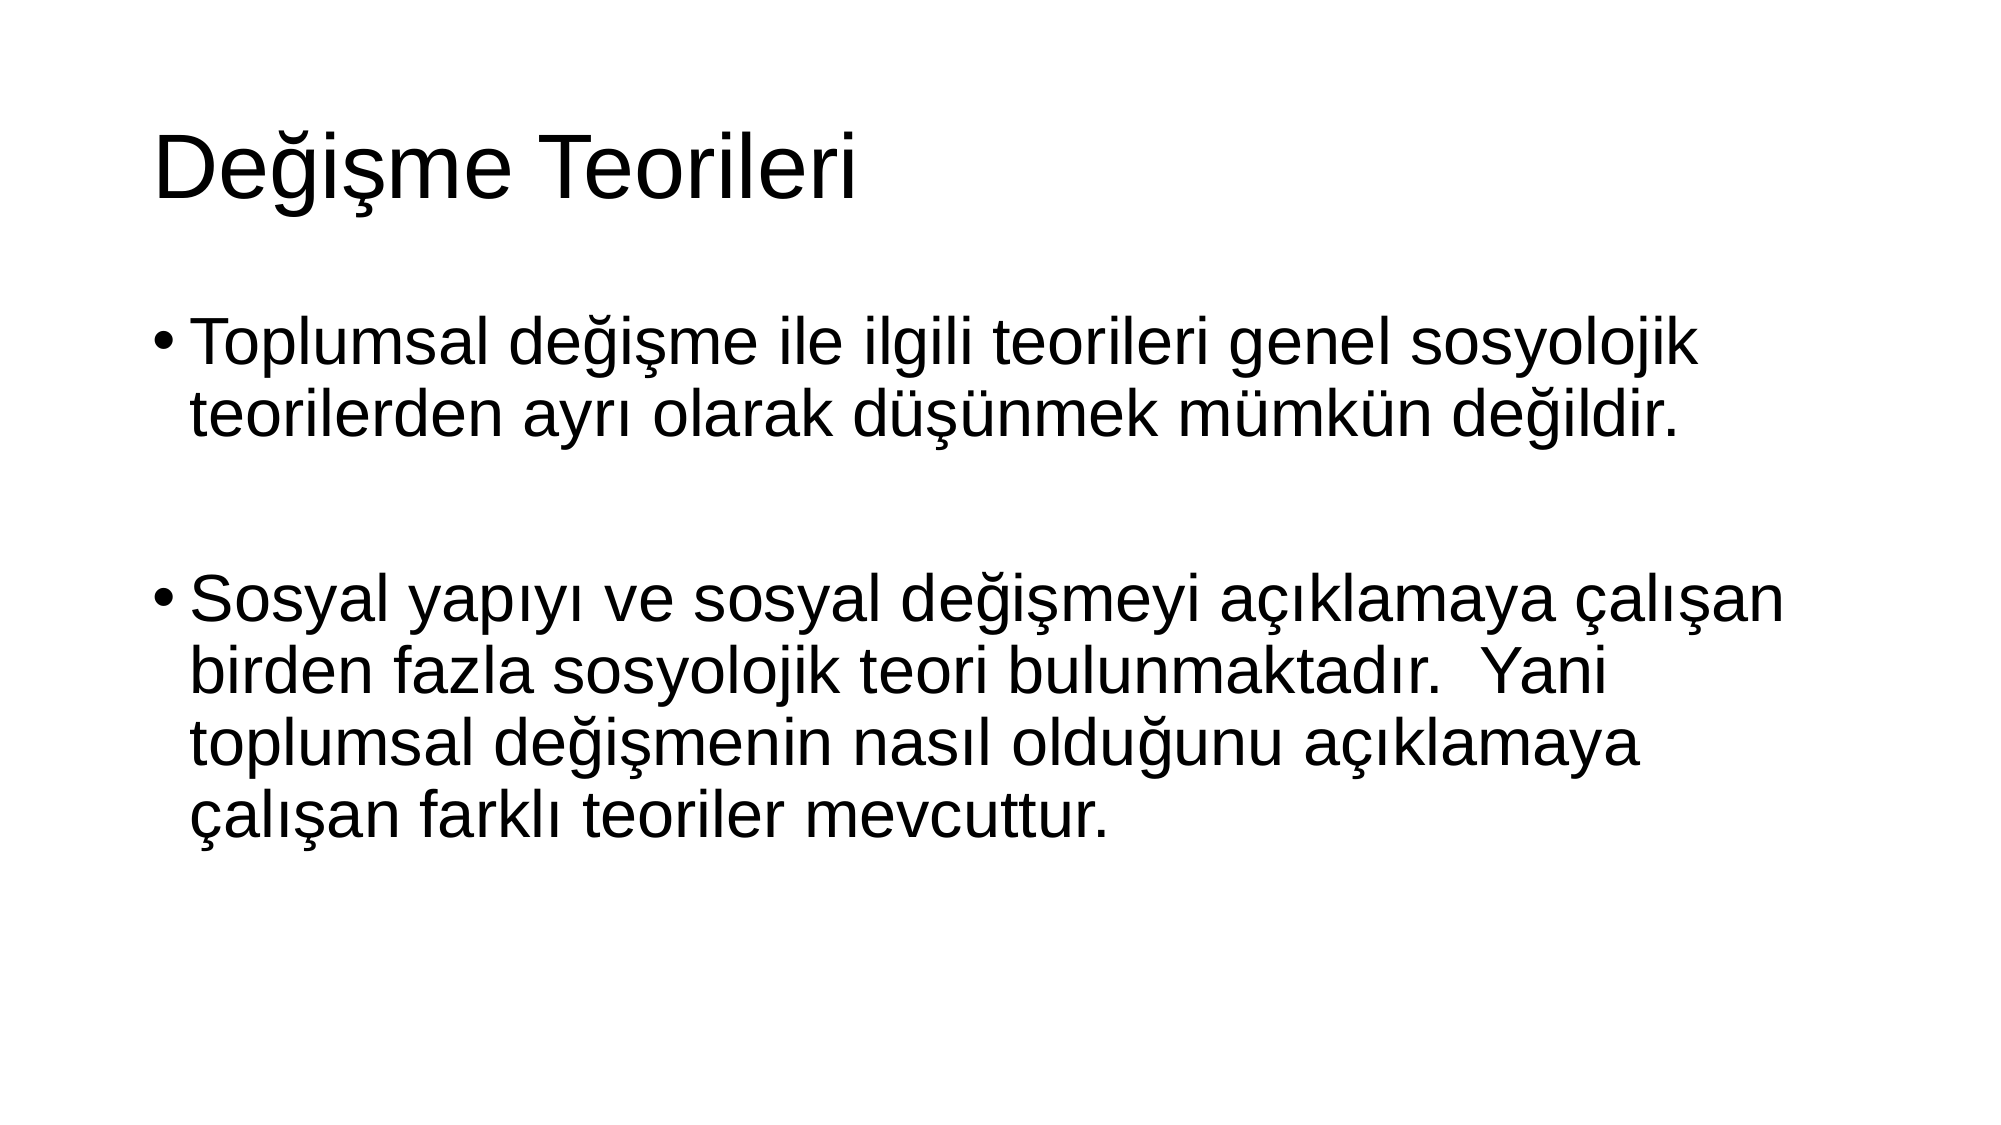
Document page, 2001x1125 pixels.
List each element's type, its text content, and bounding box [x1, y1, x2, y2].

list Toplumsal değişme ile ilgili teorileri genel sosyolojik teorilerden ayrı olarak düşünmek mümkün değildir. Sosyal yapıyı ve sosyal değişmeyi açıklamaya çalışan birden fazla sosyolojik teori bulunmaktadır. Yani toplumsal değişmenin nasıl olduğunu açıklamaya çalışan farklı teoriler mevcuttur. [137, 299, 1863, 1014]
title Değişme Teorileri [137, 59, 1863, 278]
